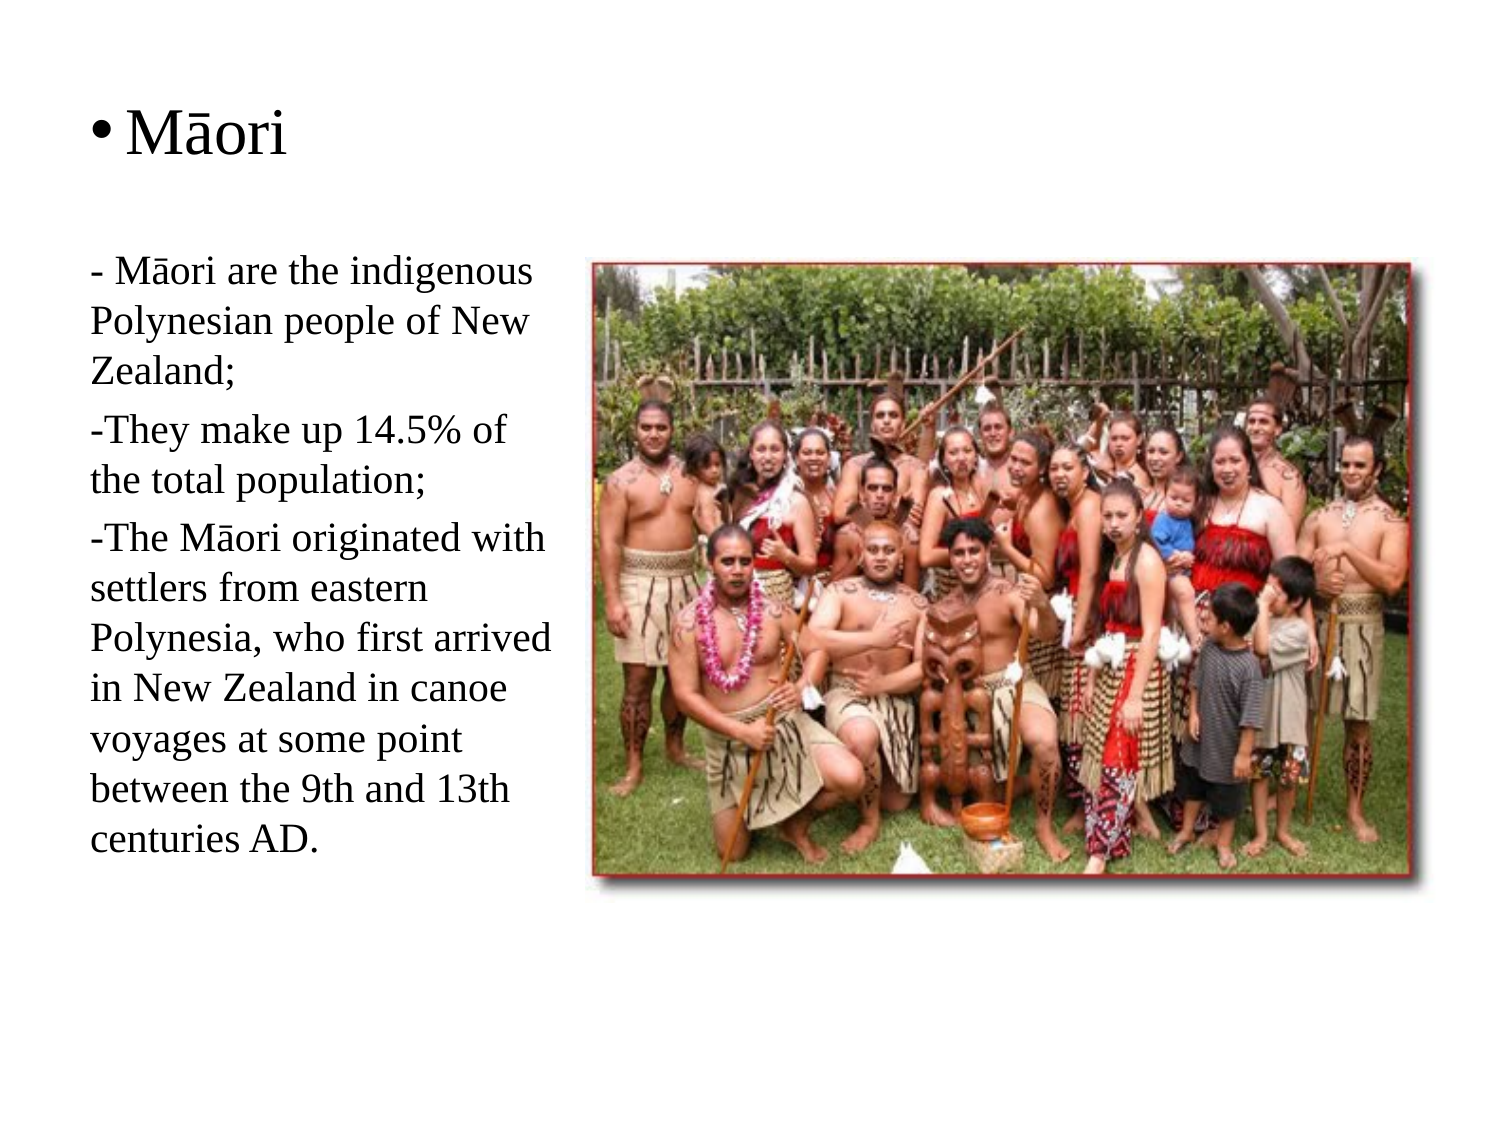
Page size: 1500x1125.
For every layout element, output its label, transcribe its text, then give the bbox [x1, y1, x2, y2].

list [584, 257, 1437, 903]
list - Māori are the indigenous Polynesian people of New Zealand; -They make up 14.5% of the total population; -The Māori originated with settlers from eastern Polynesia, who first arrived in New Zealand in canoe voyages at some point between the 9th and 13th centuries AD. [75, 235, 569, 1005]
title Māori [75, 44, 1372, 176]
